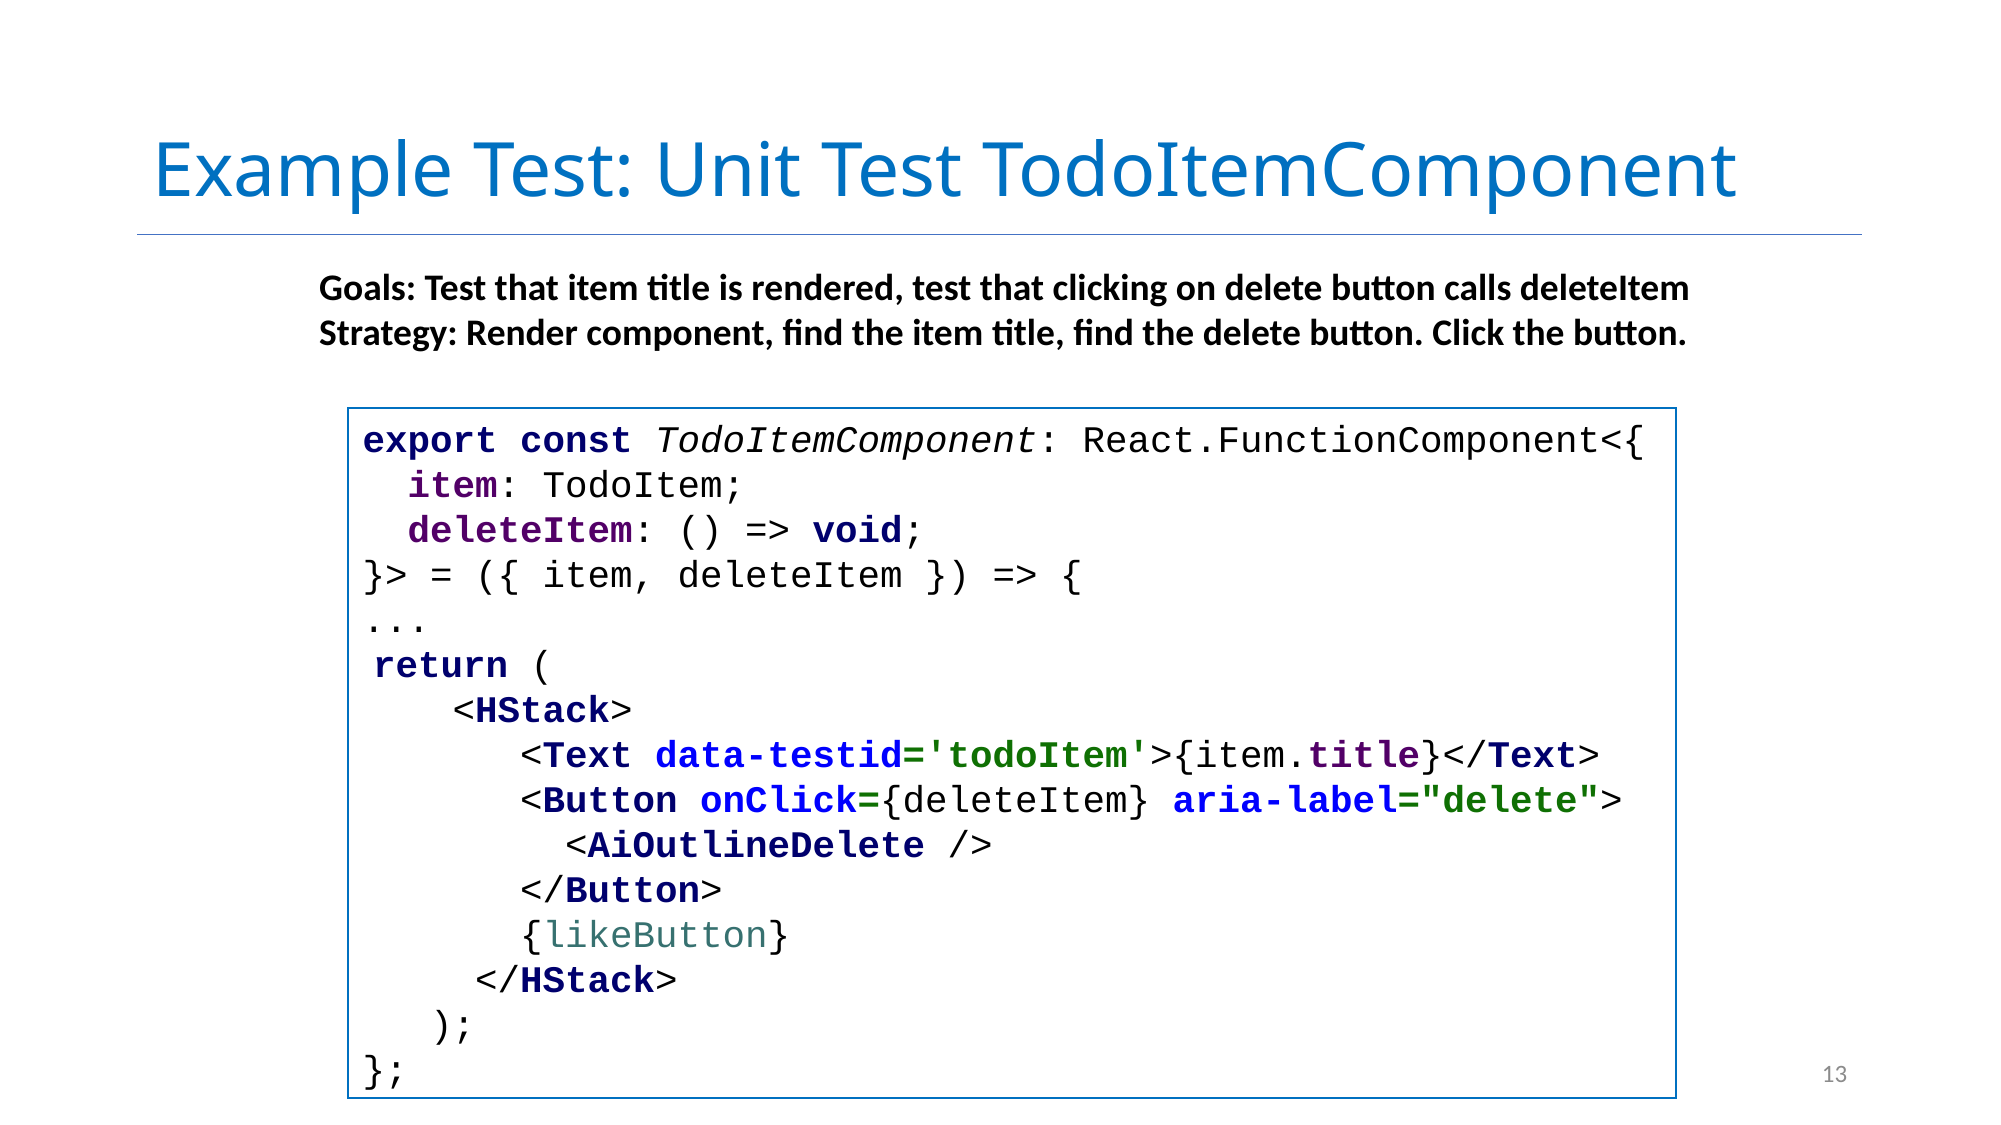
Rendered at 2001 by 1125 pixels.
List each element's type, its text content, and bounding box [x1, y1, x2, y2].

title Example Test: Unit Test TodoItemComponent [137, 3, 1920, 221]
slide_number 13 [1412, 1042, 1863, 1103]
text_box export const TodoItemComponent: React.FunctionComponent<{ item: TodoItem; deleteItem: () => void; }> = ({ item, deleteItem }) => { ... return ( <HStack> <Text data-testid='todoItem'>{item.title}</Text> <Button onClick={deleteItem} aria-label="delete"> <AiOutlineDelete /> </Button> {likeButton} </HStack> ); }; [347, 407, 1677, 1099]
text_box Goals: Test that item title is rendered, test that clicking on delete button calls deleteItem Strategy: Render component, find the item title, find the delete button. Click the button. [303, 255, 1711, 362]
